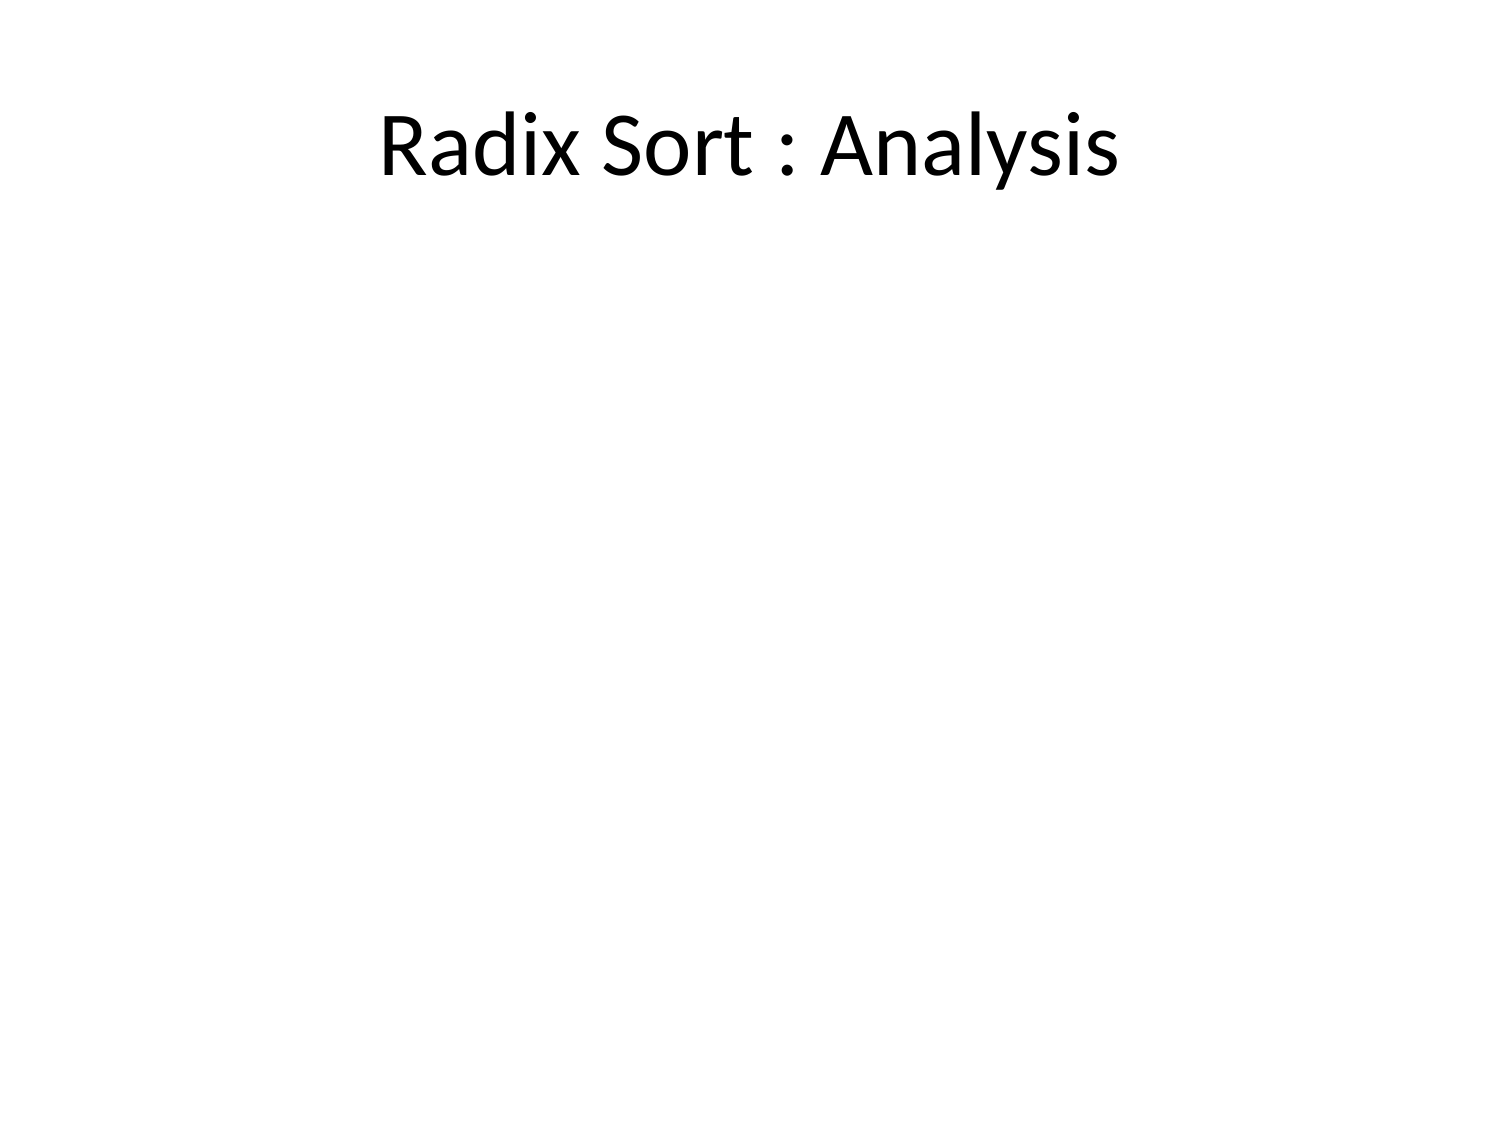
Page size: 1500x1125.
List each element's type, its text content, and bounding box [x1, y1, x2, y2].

title Radix Sort : Analysis [75, 45, 1425, 233]
